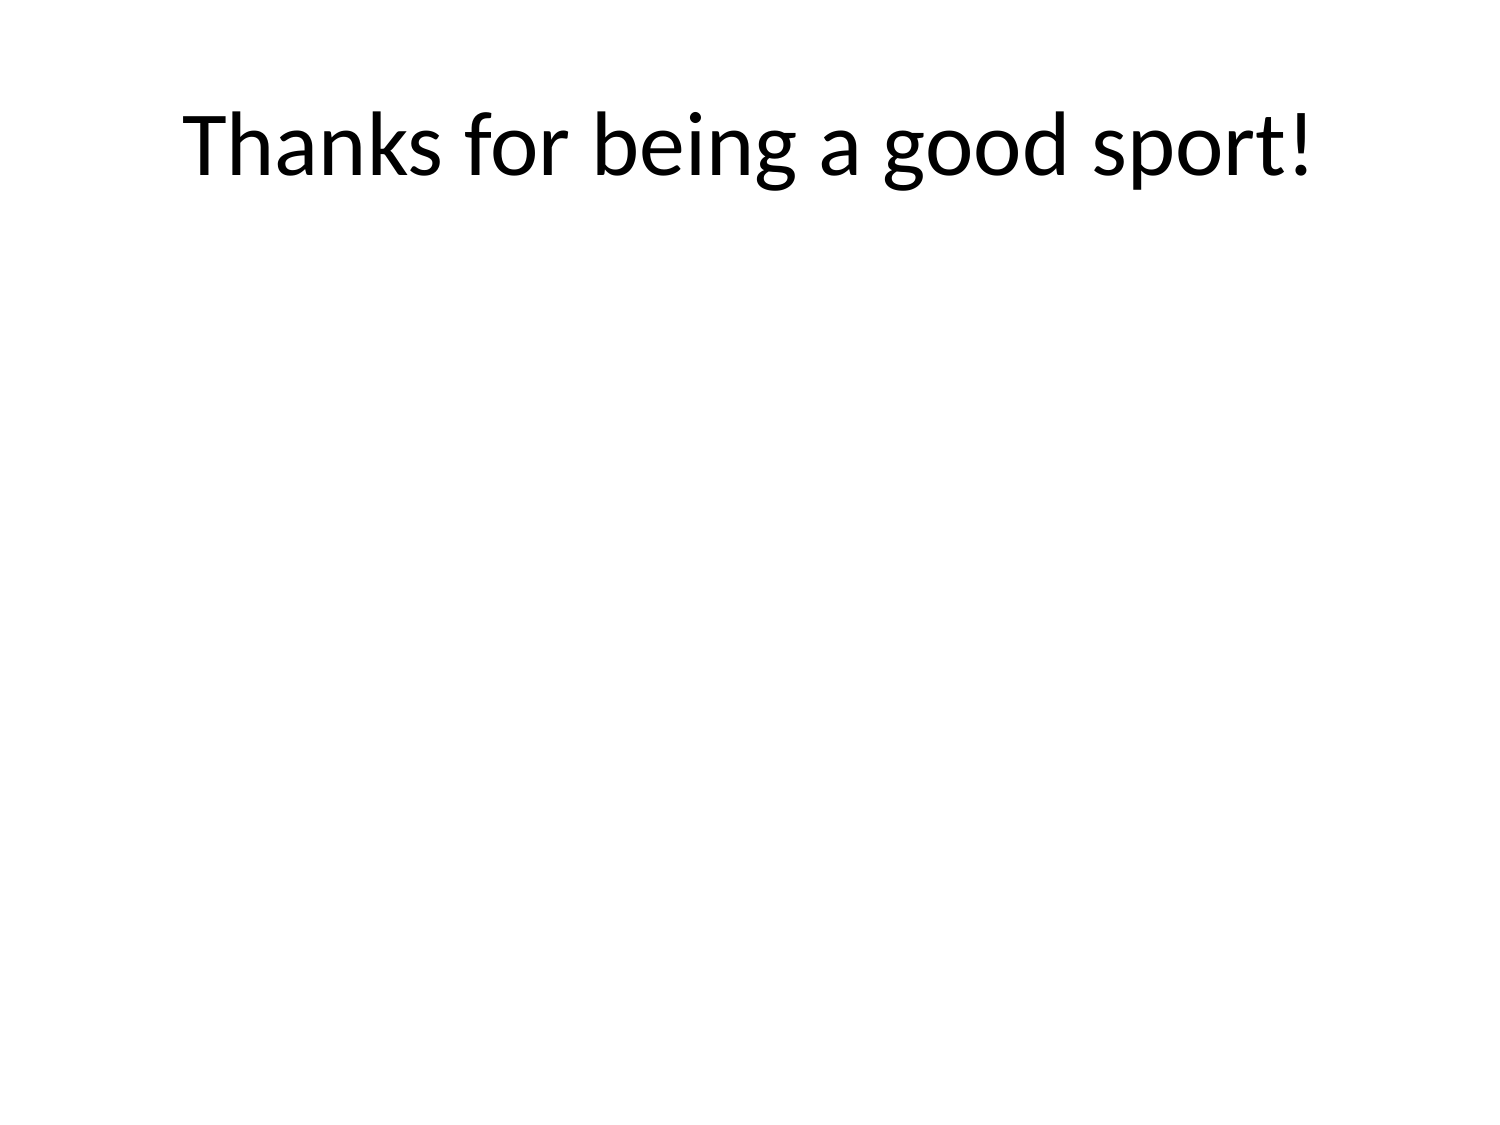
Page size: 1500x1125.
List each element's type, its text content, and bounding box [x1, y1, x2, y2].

title Thanks for being a good sport! [75, 45, 1425, 233]
